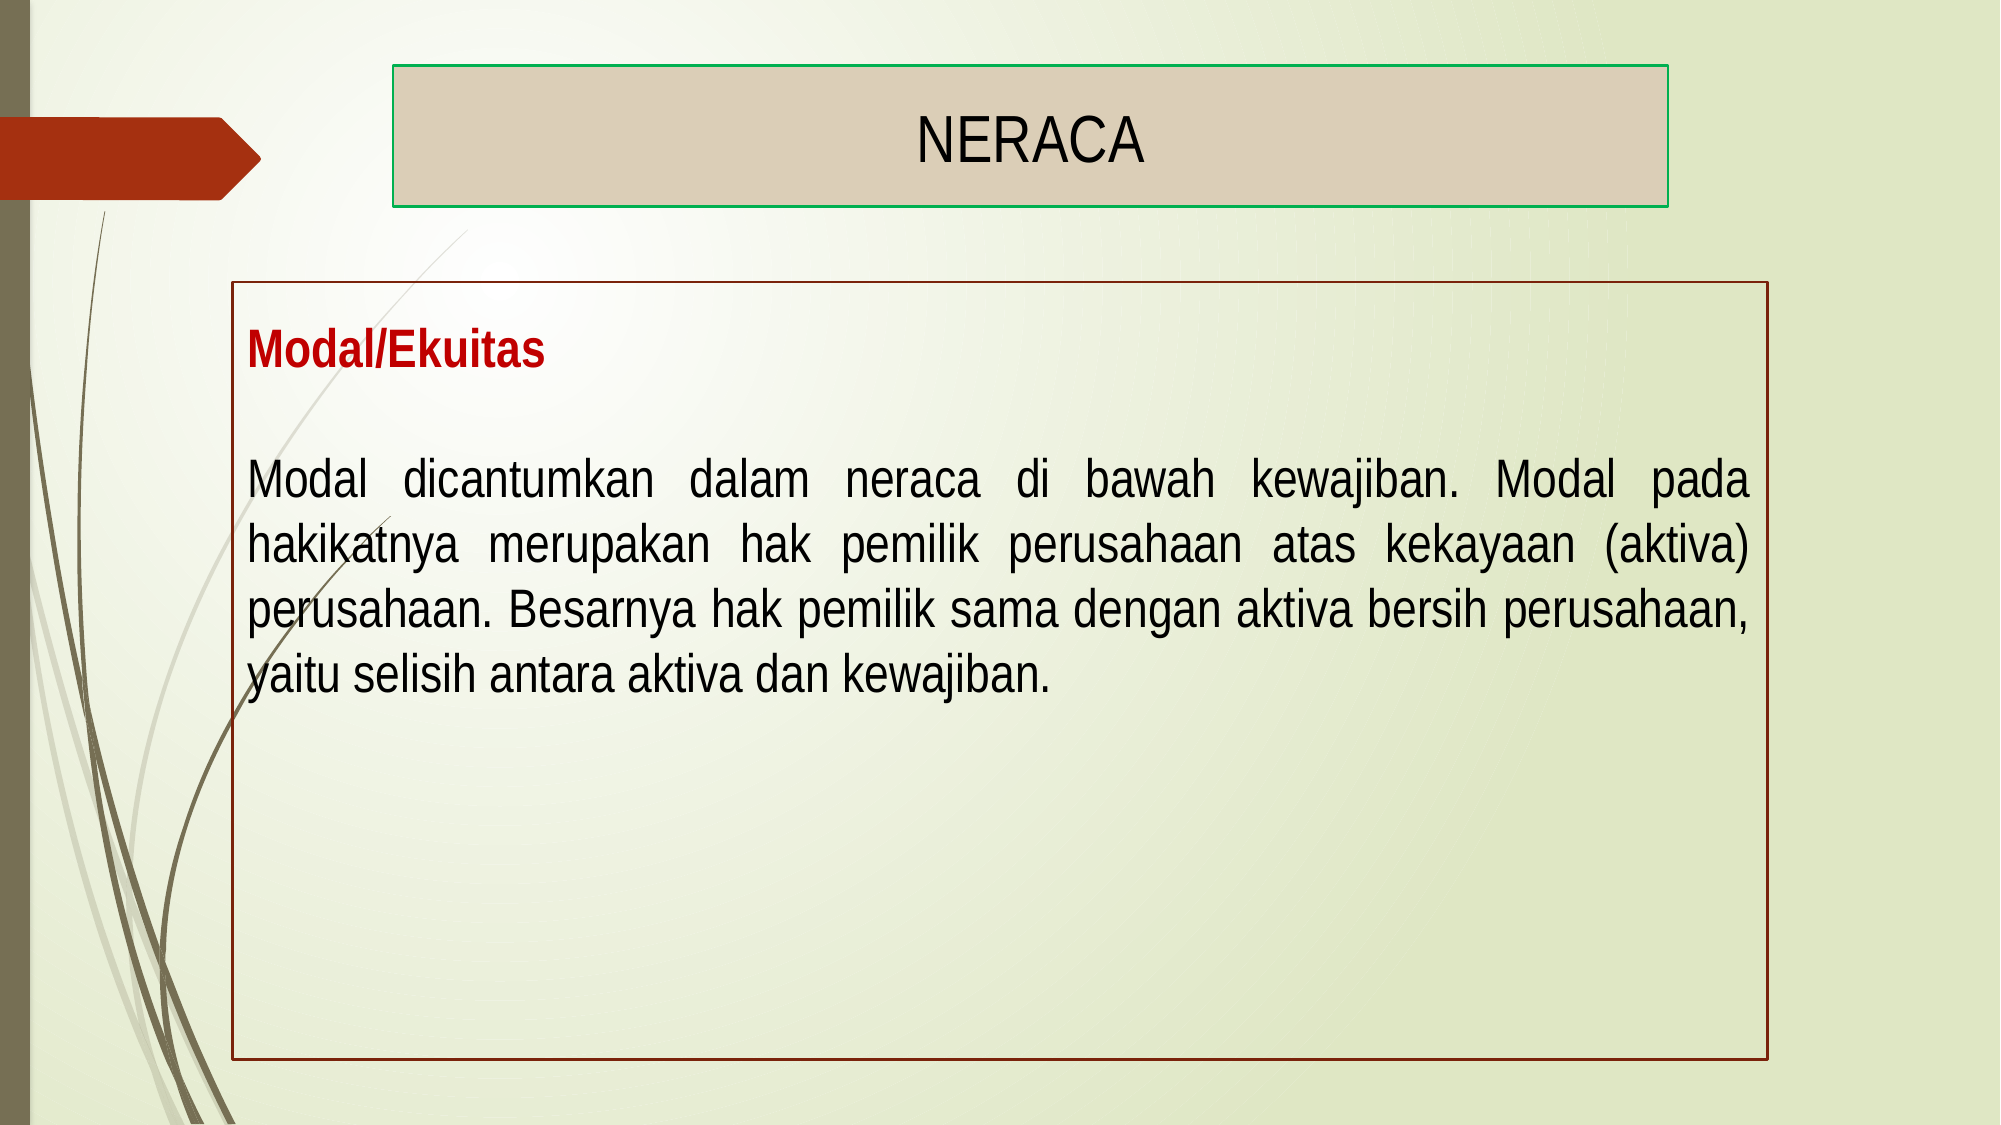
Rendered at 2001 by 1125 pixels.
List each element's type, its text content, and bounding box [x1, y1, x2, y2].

text_box NERACA [392, 64, 1669, 208]
text_box Modal/Ekuitas Modal dicantumkan dalam neraca di bawah kewajiban. Modal pada hakikatnya merupakan hak pemilik perusahaan atas kekayaan (aktiva) perusahaan. Besarnya hak pemilik sama dengan aktiva bersih perusahaan, yaitu selisih antara aktiva dan kewajiban. [231, 281, 1769, 1061]
